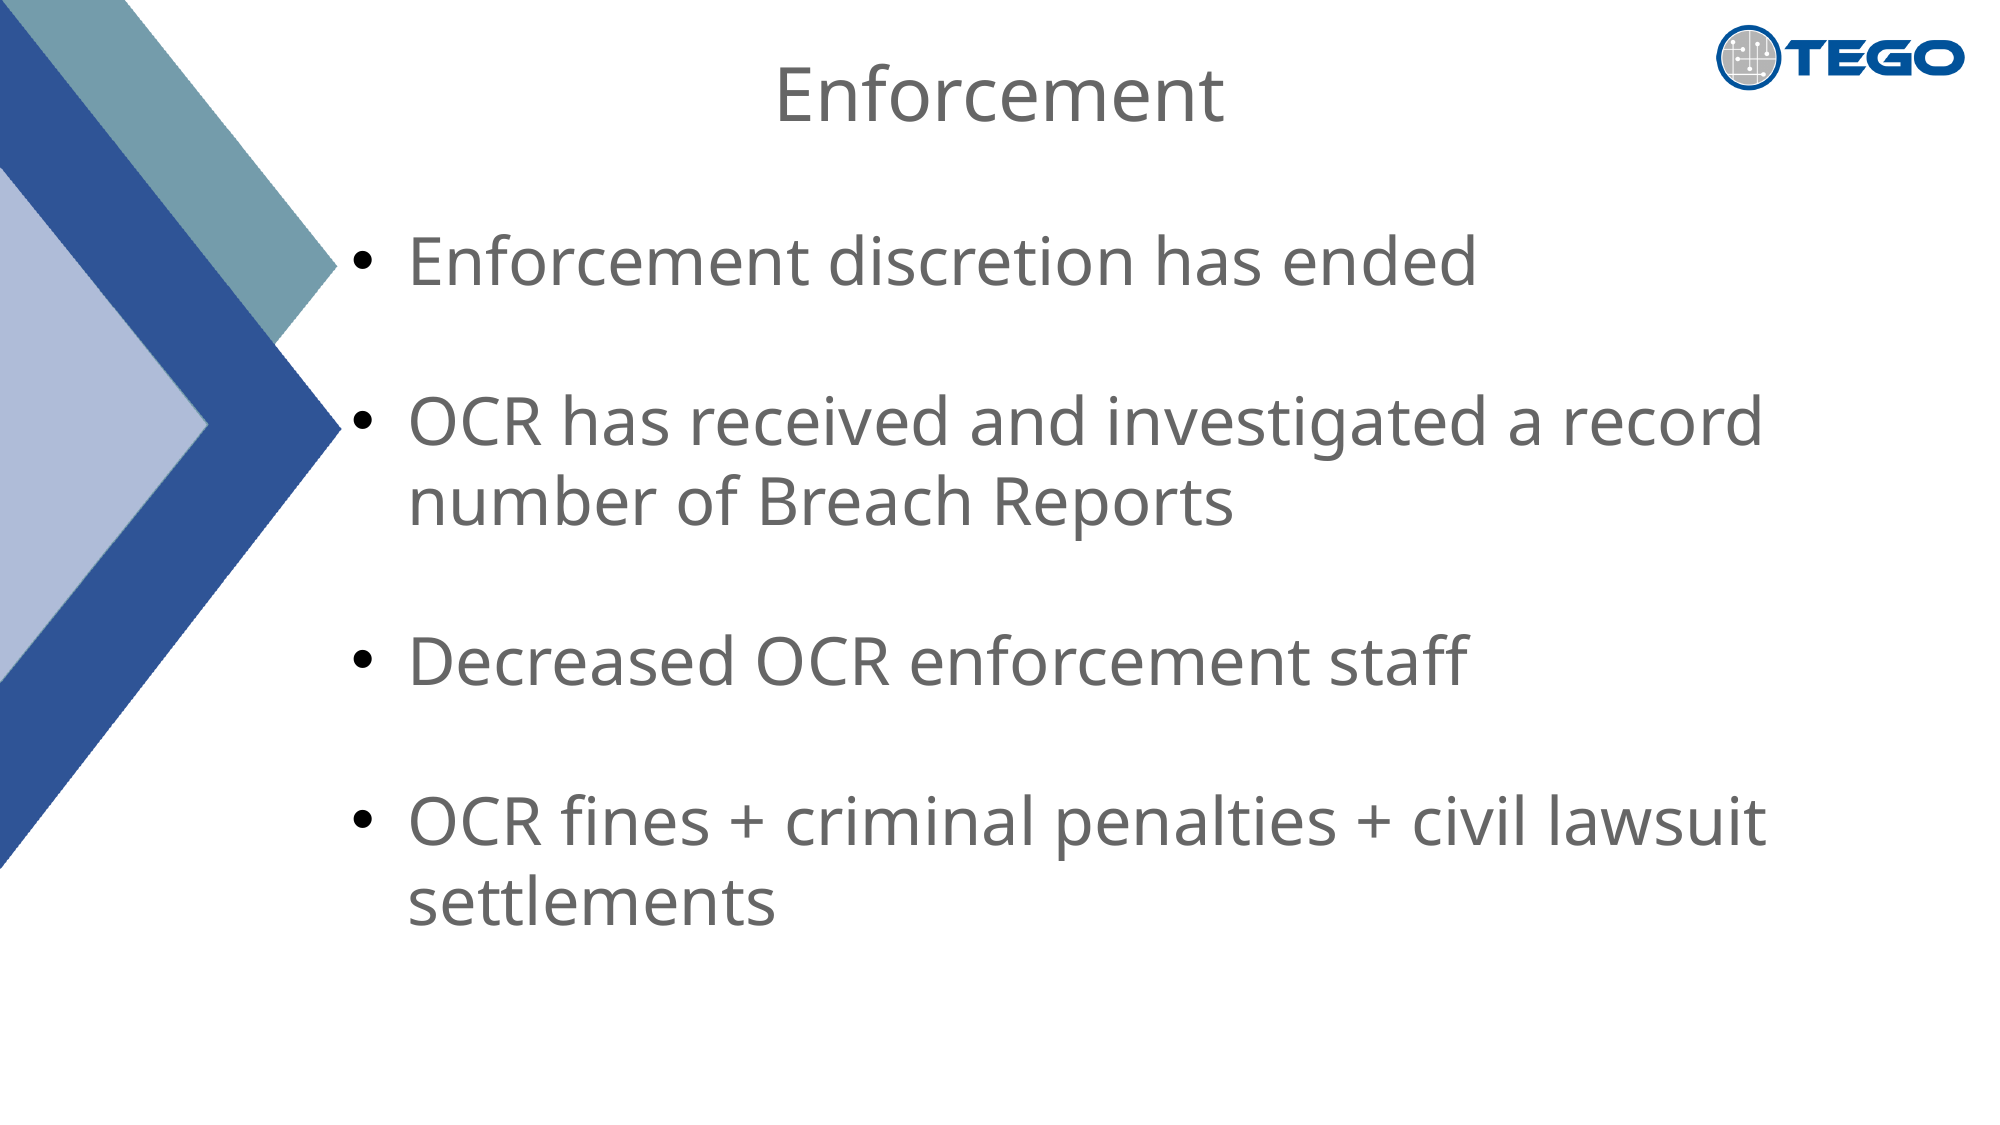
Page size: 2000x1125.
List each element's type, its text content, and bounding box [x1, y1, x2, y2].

picture [1710, 12, 1976, 101]
picture [0, 0, 342, 869]
text_box Enforcement discretion has ended OCR has received and investigated a record number of Breach Reports Decreased OCR enforcement staff OCR fines + criminal penalties + civil lawsuit settlements [336, 211, 1804, 946]
title Enforcement [559, 39, 1441, 149]
